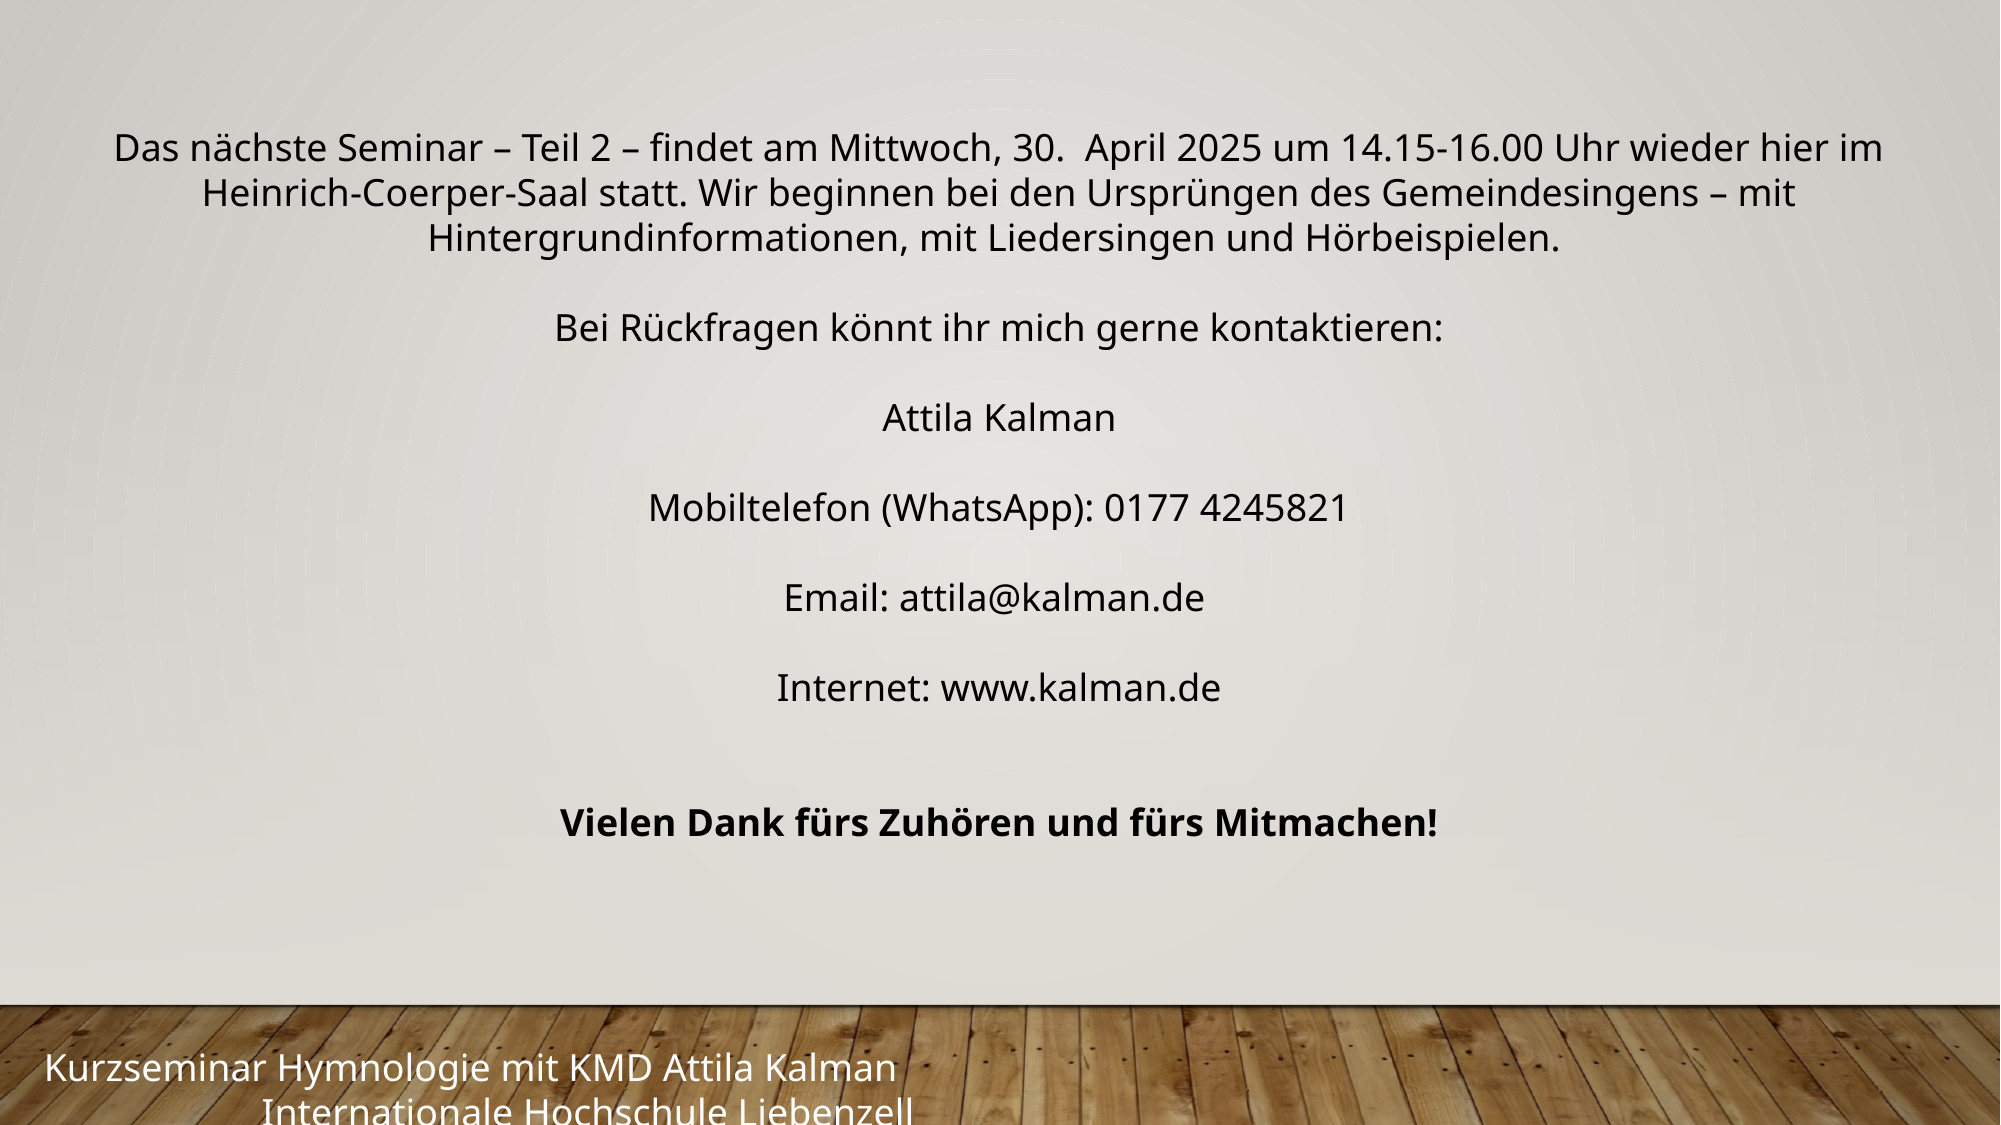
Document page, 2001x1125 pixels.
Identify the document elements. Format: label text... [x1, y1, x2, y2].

picture [0, 1005, 2000, 1125]
text_box Kurzseminar Hymnologie mit KMD Attila Kalman Internationale Hochschule Liebenzell [28, 1036, 1970, 1125]
text_box Das nächste Seminar – Teil 2 – findet am Mittwoch, 30. April 2025 um 14.15-16.00 Uhr wieder hier im Heinrich-Coerper-Saal statt. Wir beginnen bei den Ursprüngen des Gemeindesingens – mit Hintergrundinformationen, mit Liedersingen und Hörbeispielen. Bei Rückfragen könnt ihr mich gerne kontaktieren: Attila Kalman Mobiltelefon (WhatsApp): 0177 4245821 Email: attila@kalman.de Internet: www.kalman.de Vielen Dank fürs Zuhören und fürs Mitmachen! [74, 116, 1925, 851]
